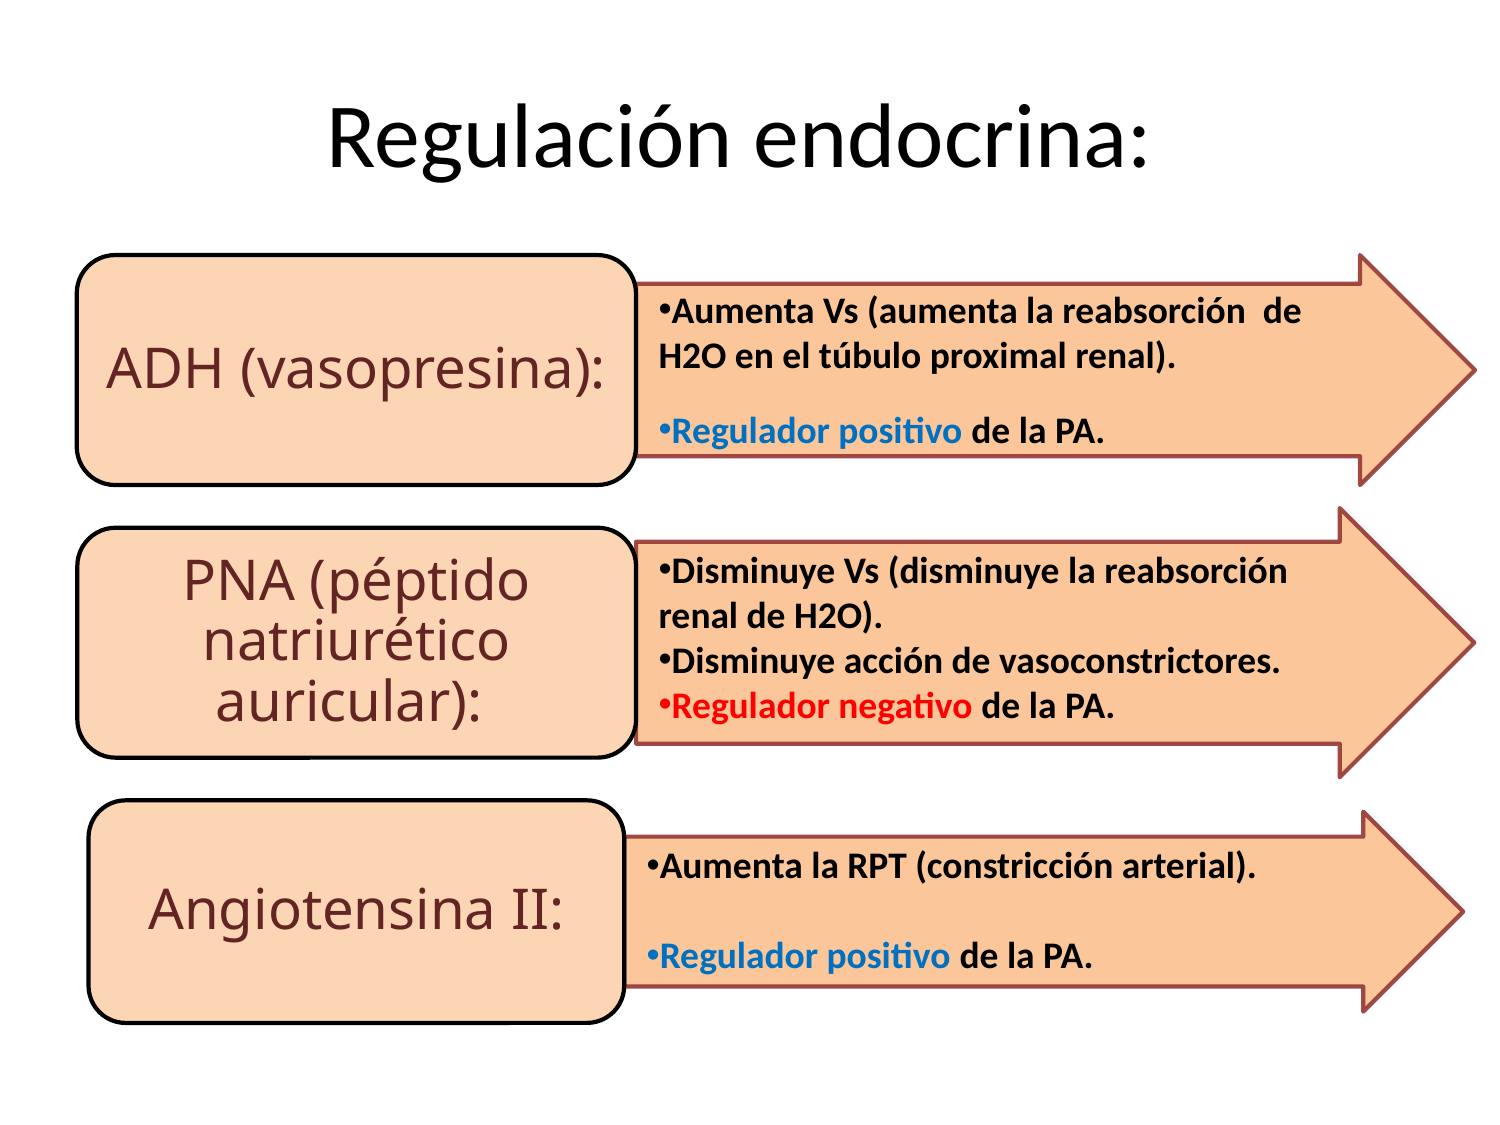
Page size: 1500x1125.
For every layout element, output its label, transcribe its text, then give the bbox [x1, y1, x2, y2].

title Regulación endocrina: [64, 78, 1415, 185]
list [76, 254, 1476, 1024]
